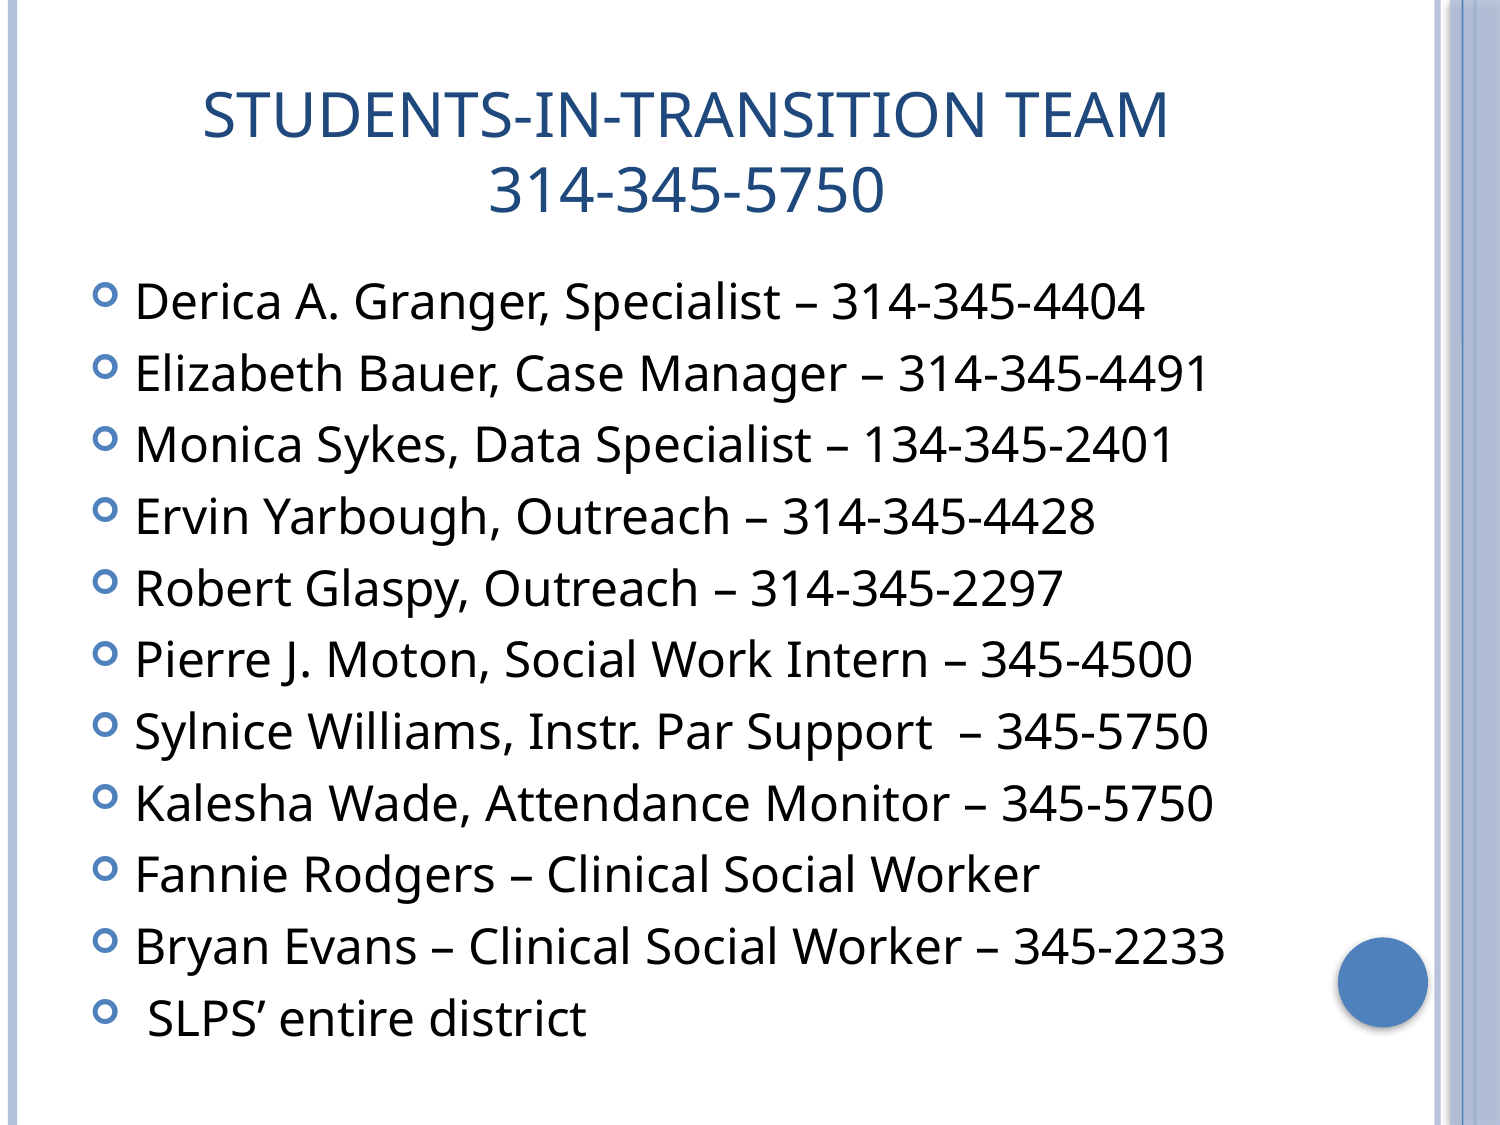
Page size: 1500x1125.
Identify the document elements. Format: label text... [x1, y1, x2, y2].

title Students-In-Transition Team 314-345-5750 [75, 45, 1300, 233]
list Derica A. Granger, Specialist – 314-345-4404 Elizabeth Bauer, Case Manager – 314-345-4491 Monica Sykes, Data Specialist – 134-345-2401 Ervin Yarbough, Outreach – 314-345-4428 Robert Glaspy, Outreach – 314-345-2297 Pierre J. Moton, Social Work Intern – 345-4500 Sylnice Williams, Instr. Par Support – 345-5750 Kalesha Wade, Attendance Monitor – 345-5750 Fannie Rodgers – Clinical Social Worker Bryan Evans – Clinical Social Worker – 345-2233 SLPS’ entire district [75, 262, 1300, 1062]
